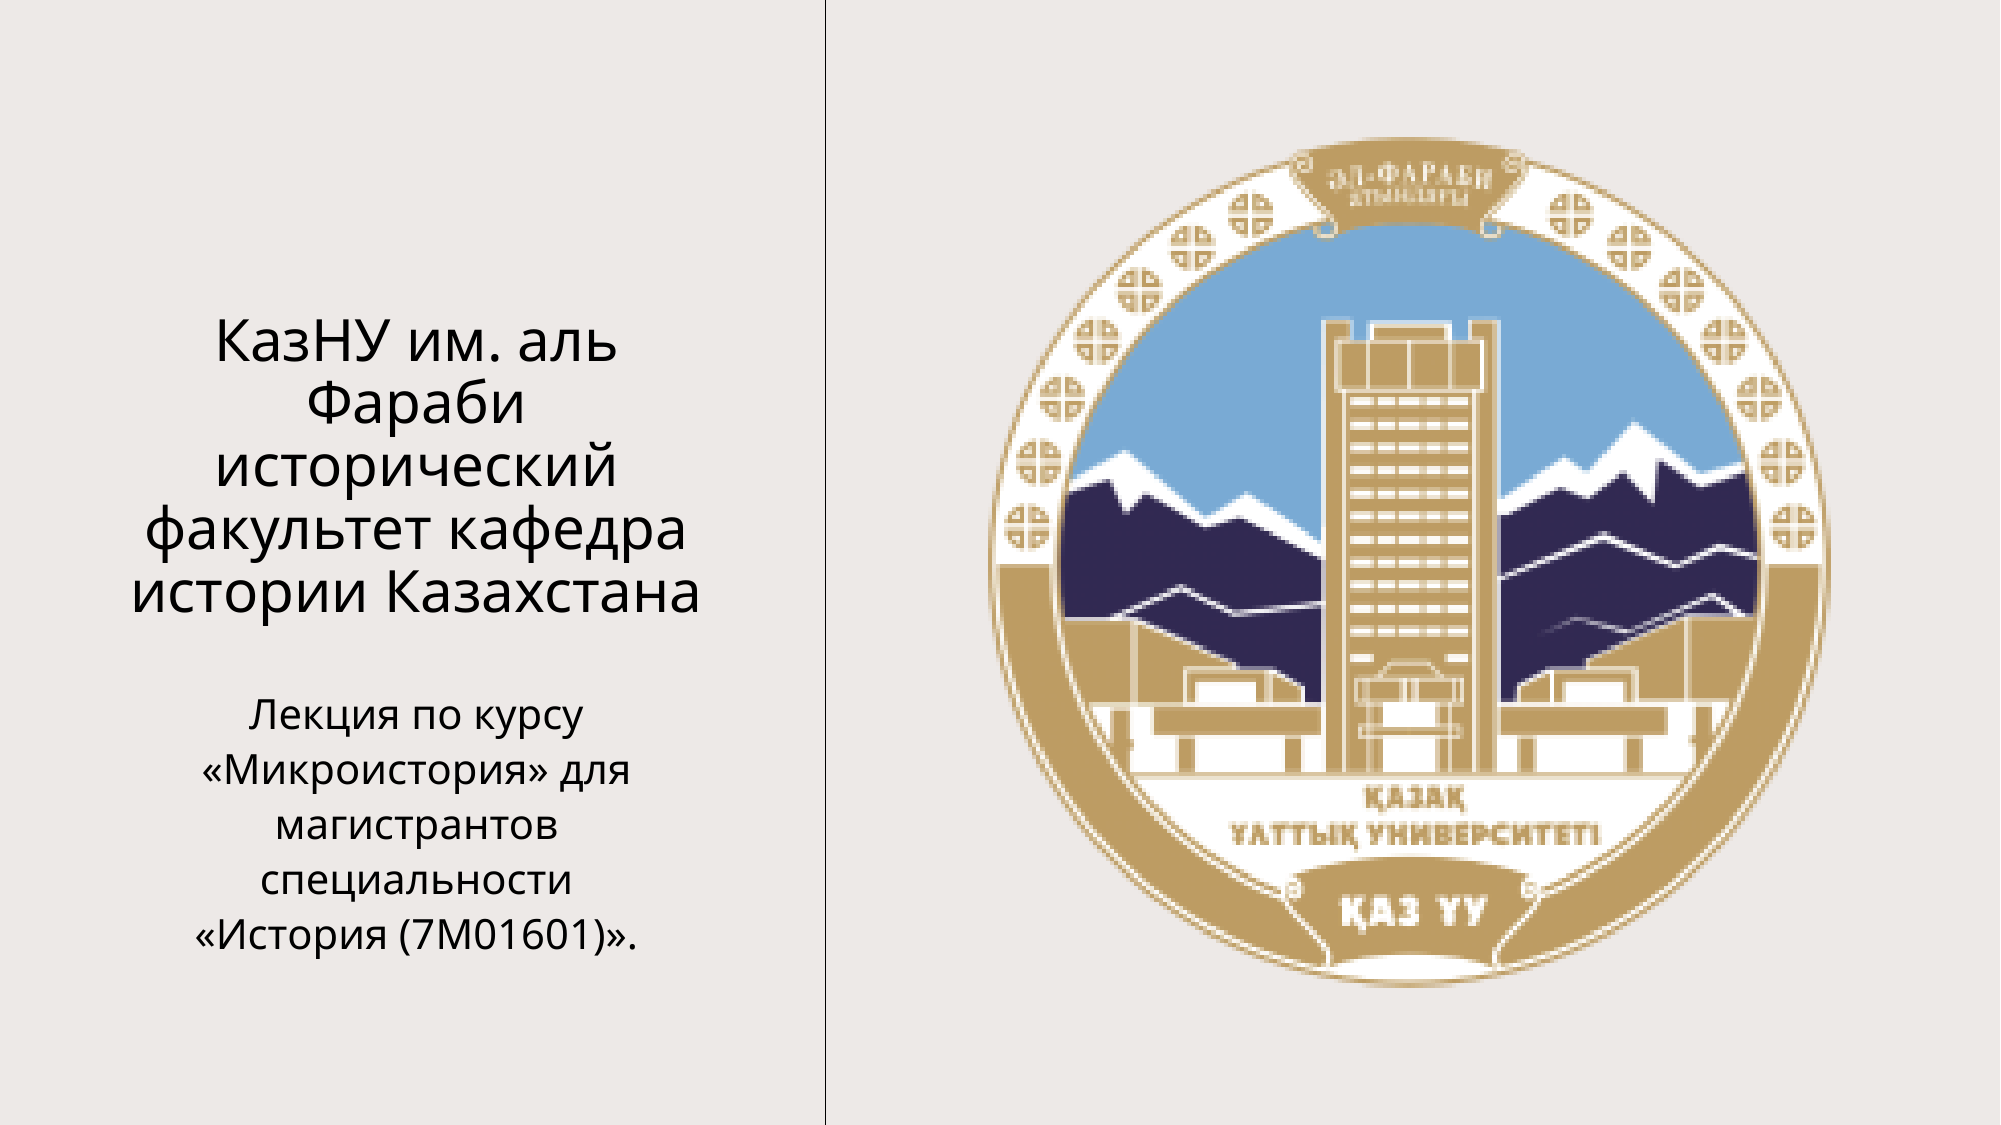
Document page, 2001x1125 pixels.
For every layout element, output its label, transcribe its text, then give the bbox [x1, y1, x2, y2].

text_box [0, 0, 825, 1125]
picture [988, 137, 1831, 988]
title КазНУ им. аль Фараби исторический факультет кафедра истории Казахстана [114, 203, 719, 633]
subtitle Лекция по курсу «Микроистория» для магистрантов специальности «История (7M01601)». [151, 675, 682, 981]
text_box [826, 0, 2000, 1125]
